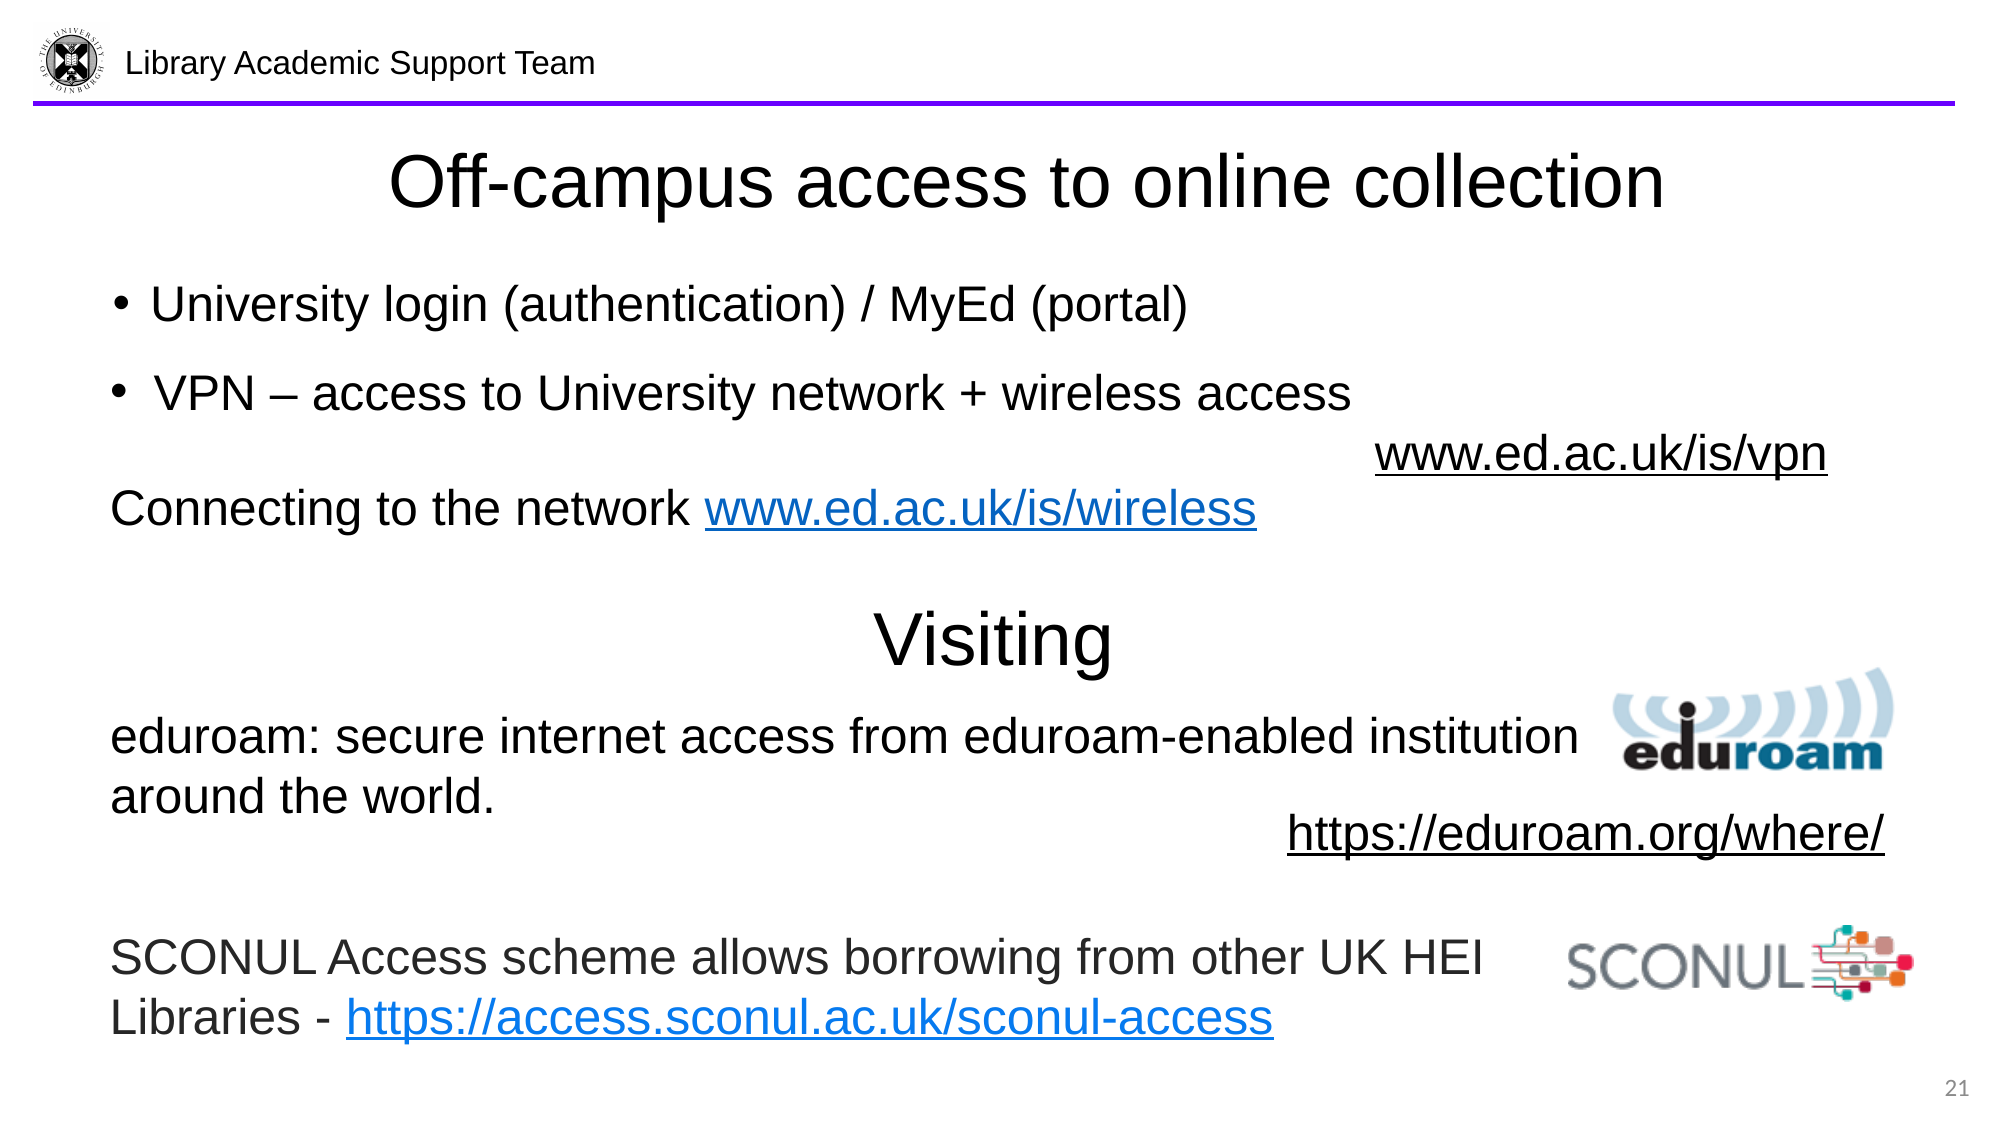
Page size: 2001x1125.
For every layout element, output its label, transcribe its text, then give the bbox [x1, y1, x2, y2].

picture [33, 22, 110, 100]
title Off-campus access to online collection [359, 131, 1697, 235]
picture [1568, 925, 1914, 1002]
text_box Connecting to the network www.ed.ac.uk/is/wireless [95, 467, 1379, 543]
text_box University login (authentication) / MyEd (portal) [97, 270, 1388, 342]
text_box Library Academic Support Team [110, 33, 1619, 89]
text_box eduroam: secure internet access from eduroam-enabled institution around the world. [95, 696, 1619, 832]
text_box VPN – access to University network + wireless access www.ed.ac.uk/is/vpn [95, 353, 1857, 489]
text_box Visiting [829, 583, 1159, 688]
text_box https://eduroam.org/where/ [913, 793, 1914, 868]
slide_number 21 [1913, 1068, 1986, 1106]
text_box SCONUL Access scheme allows borrowing from other UK HEI Libraries - https://access.sconul.ac.uk/sconul-access [64, 917, 1569, 1052]
picture [1594, 650, 1914, 790]
